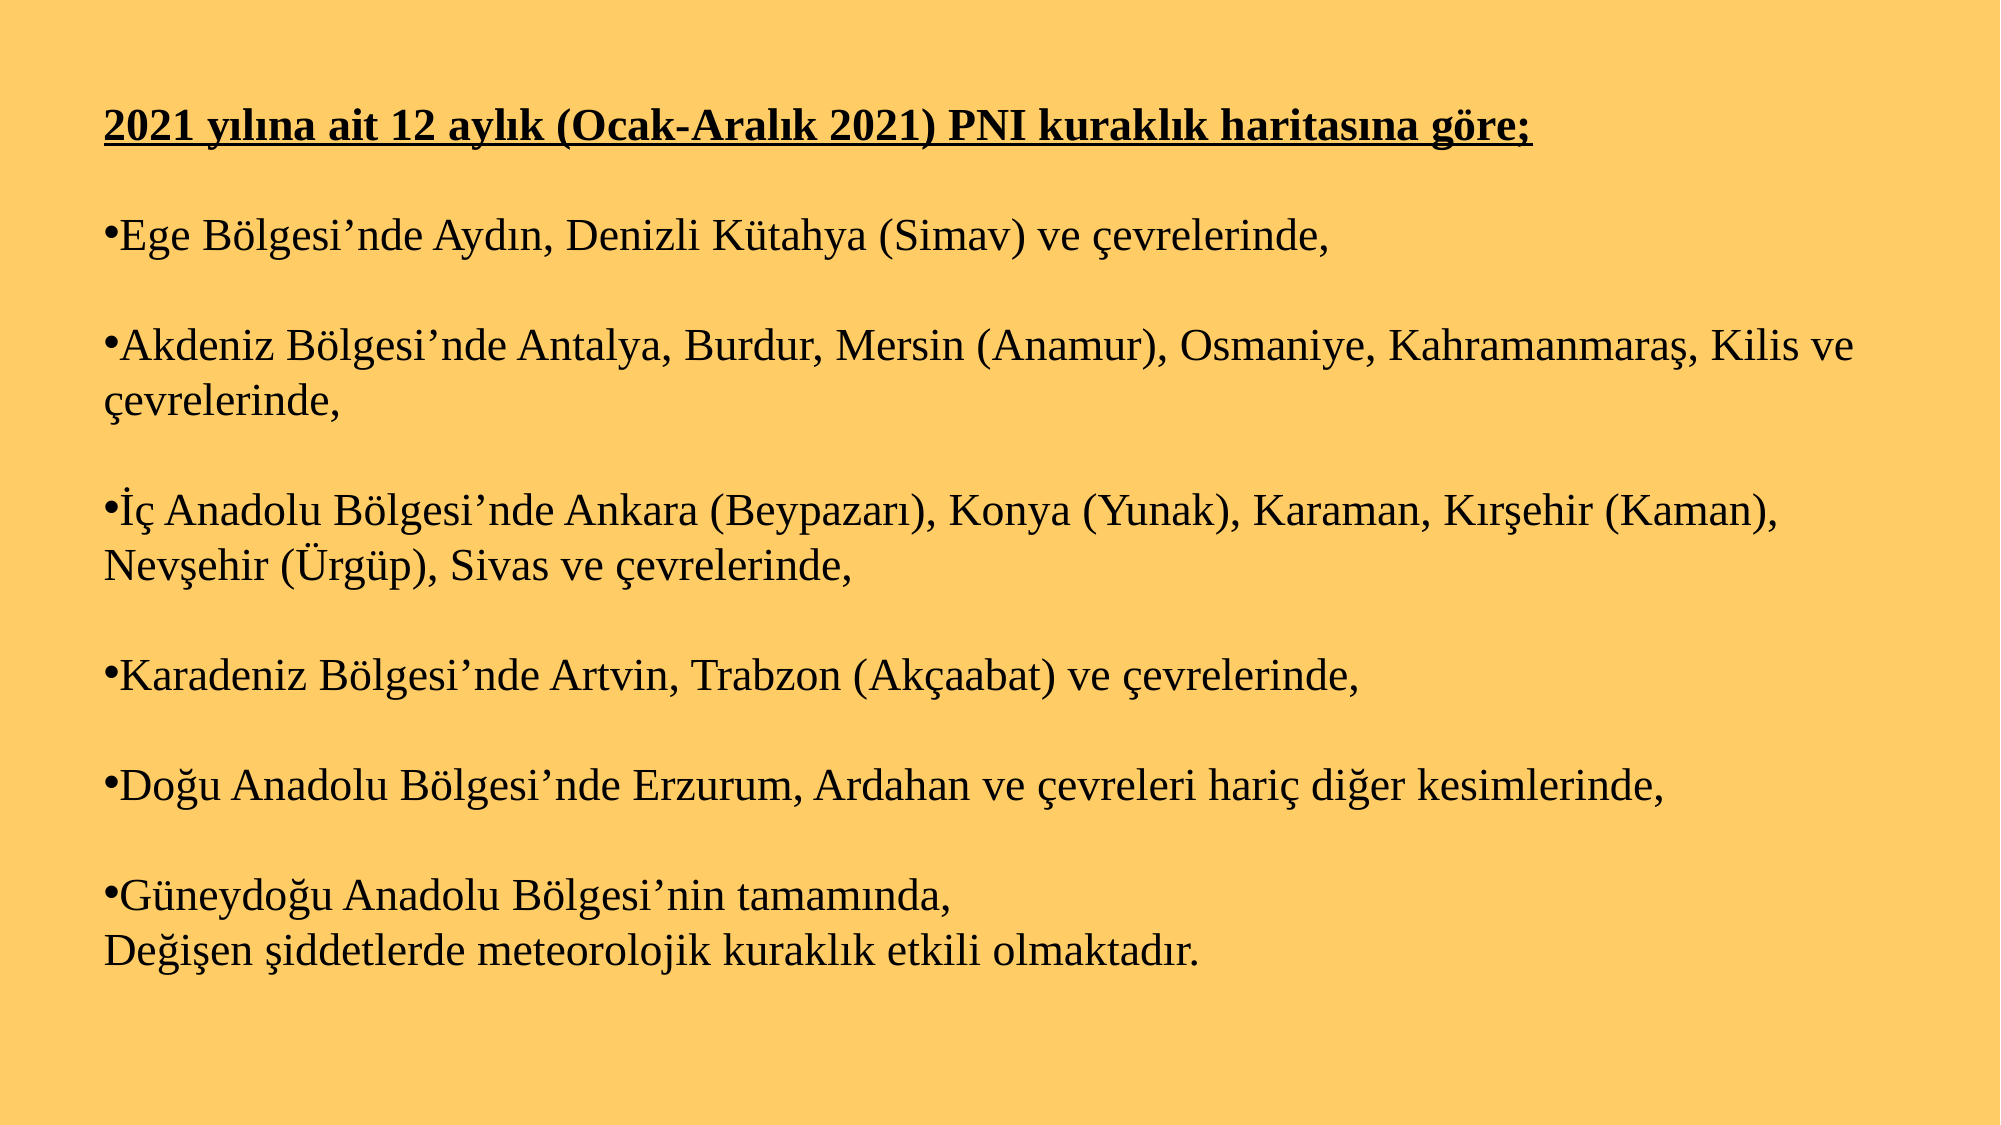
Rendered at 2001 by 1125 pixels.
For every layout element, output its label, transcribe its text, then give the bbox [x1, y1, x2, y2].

text_box 2021 yılına ait 12 aylık (Ocak-Aralık 2021) PNI kuraklık haritasına göre; Ege Bölgesi’nde Aydın, Denizli Kütahya (Simav) ve çevrelerinde, Akdeniz Bölgesi’nde Antalya, Burdur, Mersin (Anamur), Osmaniye, Kahramanmaraş, Kilis ve çevrelerinde, İç Anadolu Bölgesi’nde Ankara (Beypazarı), Konya (Yunak), Karaman, Kırşehir (Kaman), Nevşehir (Ürgüp), Sivas ve çevrelerinde, Karadeniz Bölgesi’nde Artvin, Trabzon (Akçaabat) ve çevrelerinde, Doğu Anadolu Bölgesi’nde Erzurum, Ardahan ve çevreleri hariç diğer kesimlerinde, Güneydoğu Anadolu Bölgesi’nin tamamında, Değişen şiddetlerde meteorolojik kuraklık etkili olmaktadır. [88, 87, 1944, 982]
